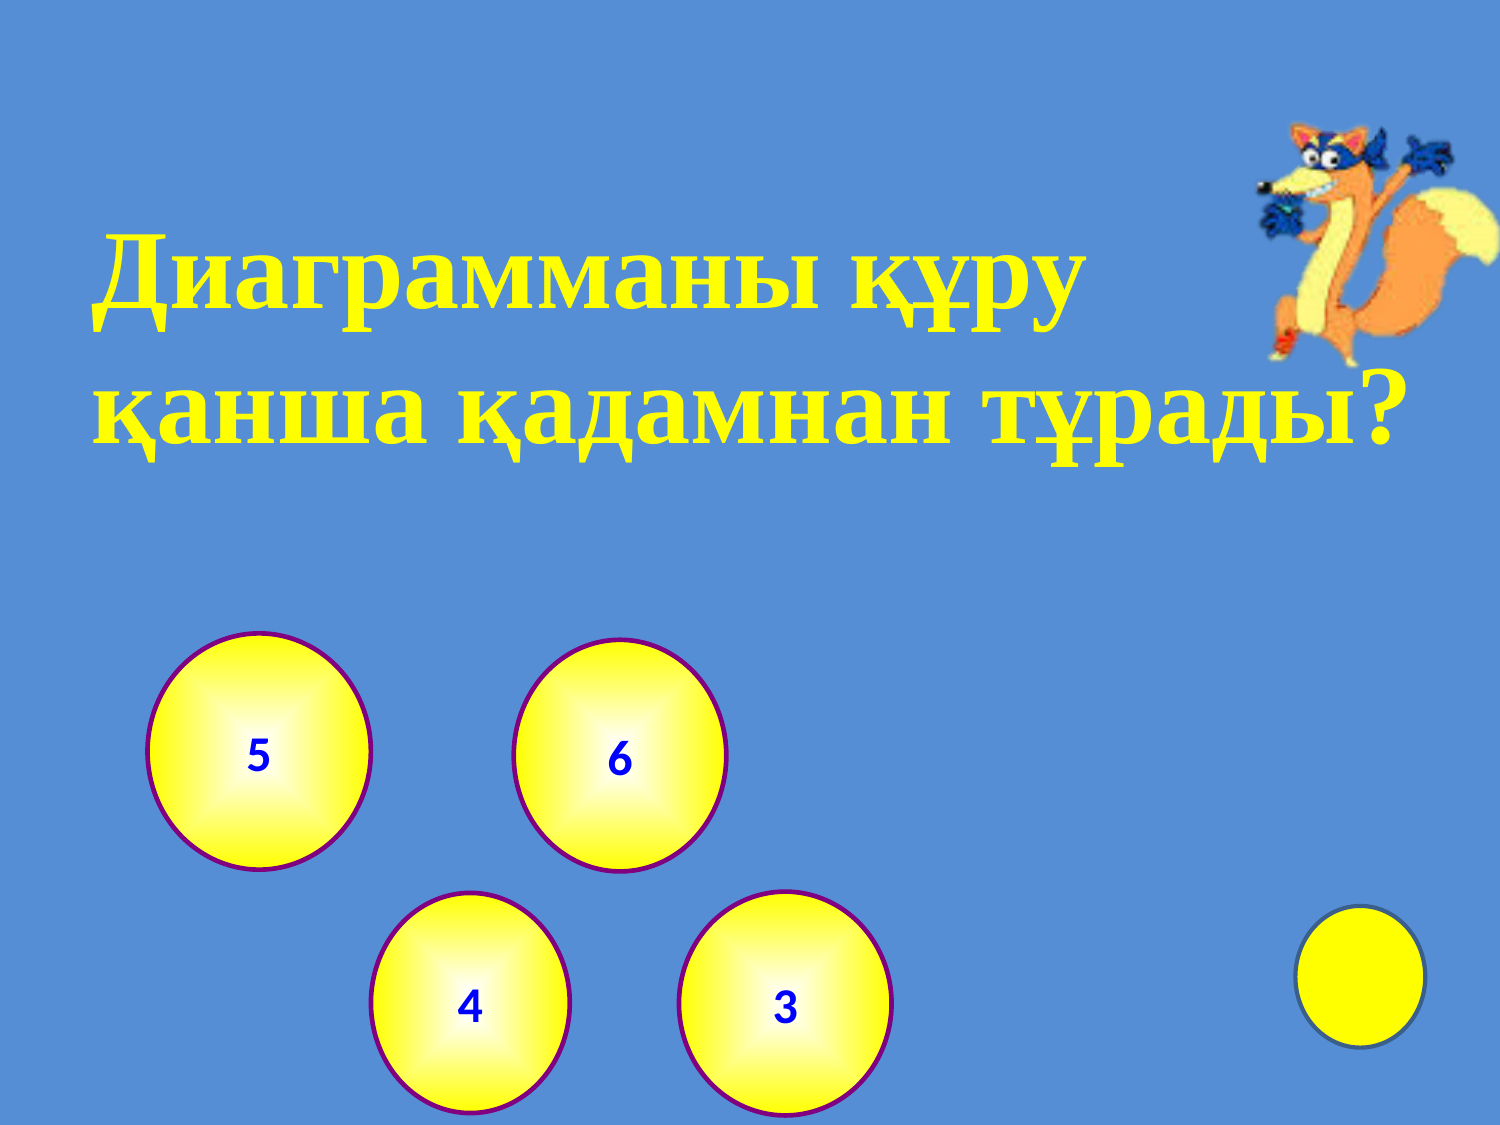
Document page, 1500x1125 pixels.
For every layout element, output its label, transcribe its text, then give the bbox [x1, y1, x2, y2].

title Диаграмманы құру қанша қадамнан тұрады? [76, 101, 1451, 561]
picture [1236, 99, 1500, 392]
text_box 3 [678, 891, 892, 1116]
text_box 4 [370, 892, 570, 1114]
text_box [1293, 903, 1428, 1050]
text_box 6 [513, 639, 727, 872]
text_box 5 [147, 633, 371, 870]
